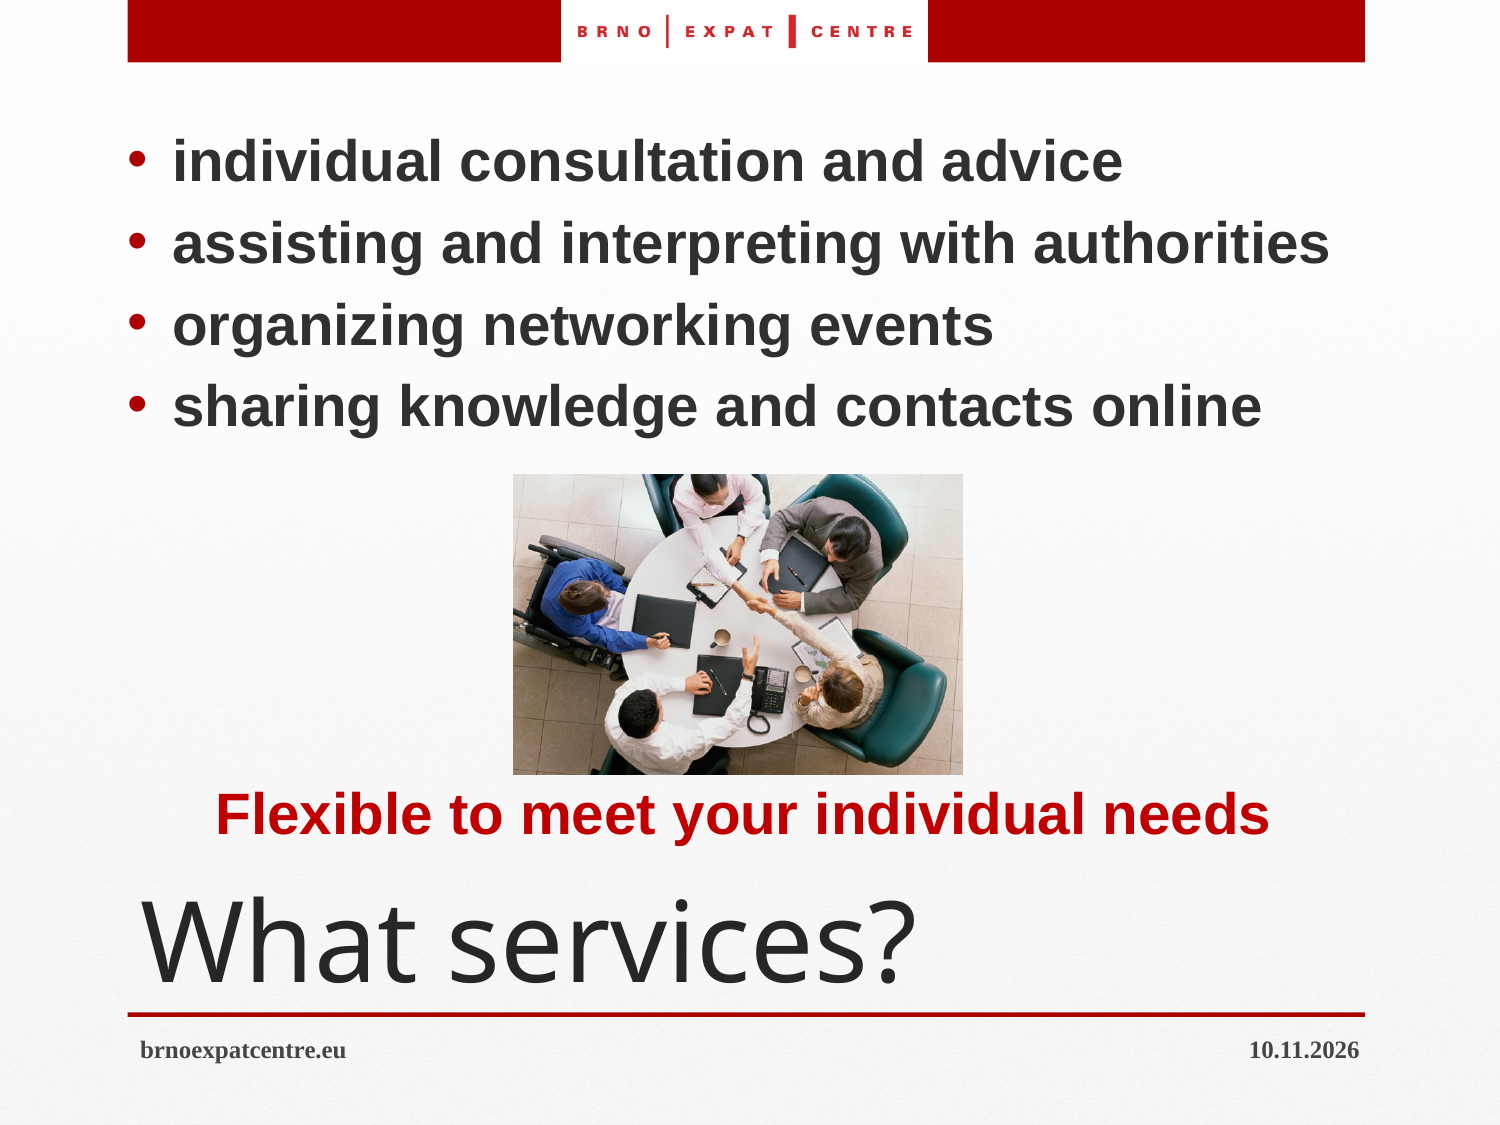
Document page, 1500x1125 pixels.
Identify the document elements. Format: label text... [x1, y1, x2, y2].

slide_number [1025, 1018, 1375, 1079]
picture [512, 473, 964, 776]
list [560, 0, 928, 64]
title What services? [125, 870, 1238, 1013]
list individual consultation and advice assisting and interpreting with authorities organizing networking events sharing knowledge and contacts online Flexible to meet your individual needs [112, 99, 1376, 870]
footer brnoexpatcentre.eu [125, 1018, 925, 1079]
